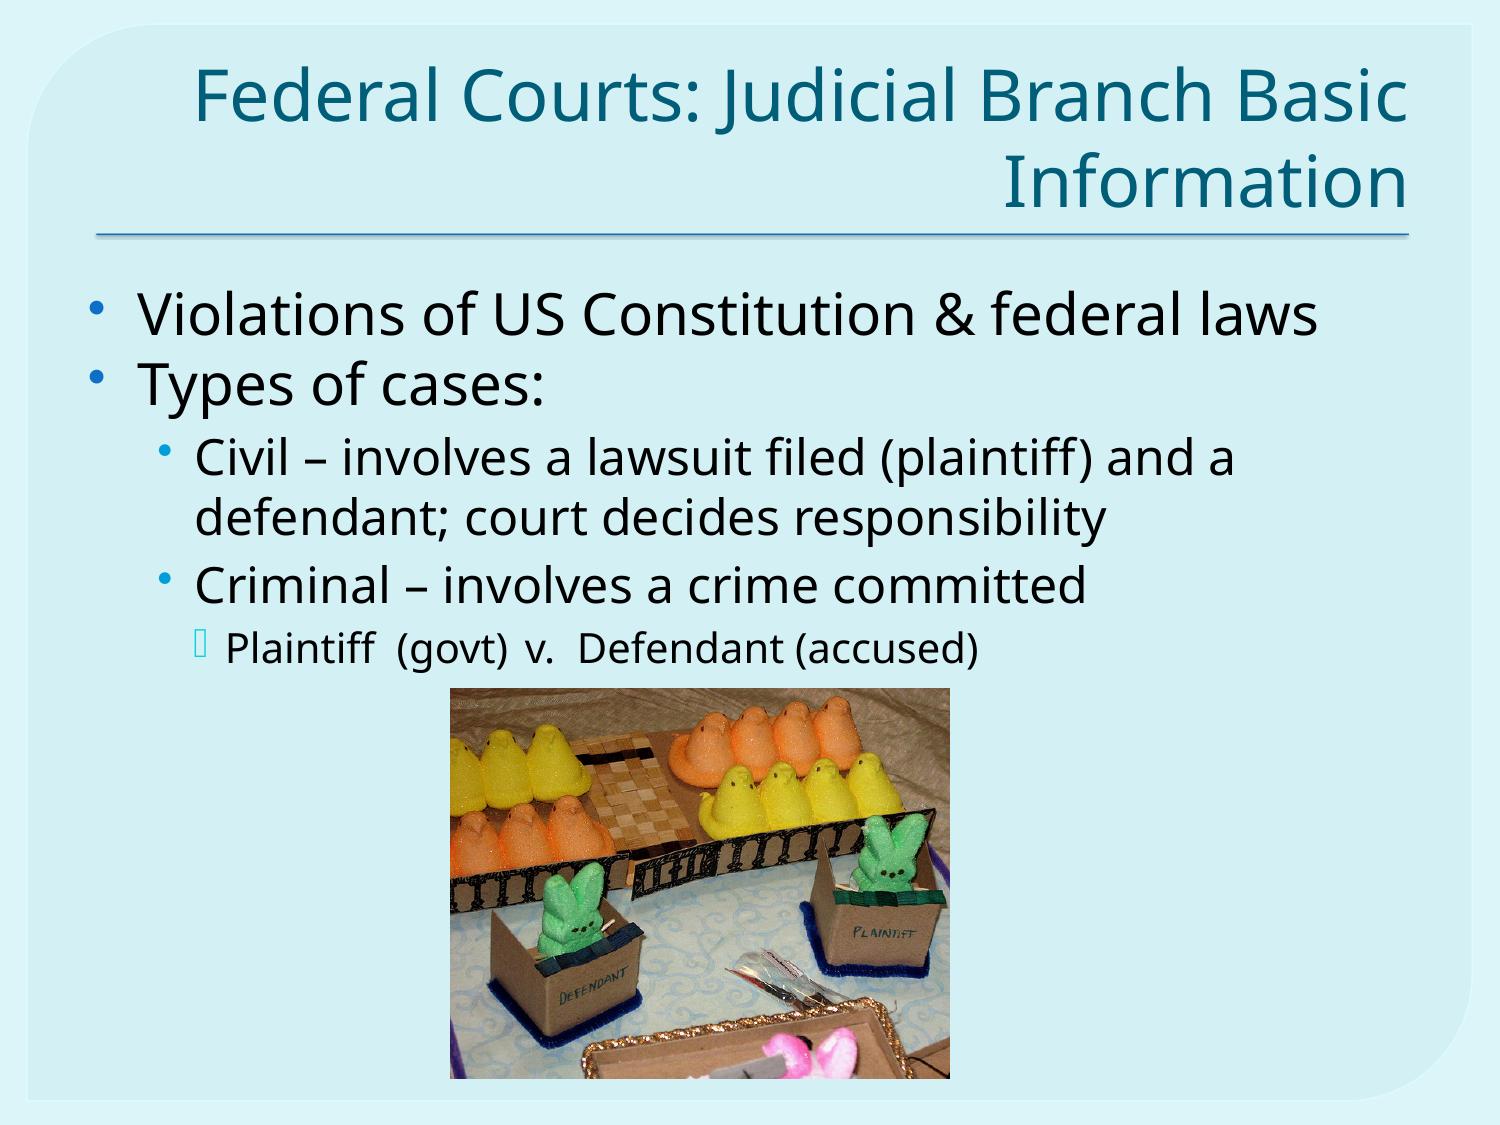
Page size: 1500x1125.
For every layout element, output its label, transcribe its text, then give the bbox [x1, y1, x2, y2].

title Federal Courts: Judicial Branch Basic Information [75, 41, 1425, 230]
list Violations of US Constitution & federal laws Types of cases: Civil – involves a lawsuit filed (plaintiff) and a defendant; court decides responsibility Criminal – involves a crime committed Plaintiff (govt) v. Defendant (accused) [75, 270, 1425, 1013]
picture [449, 688, 951, 1079]
